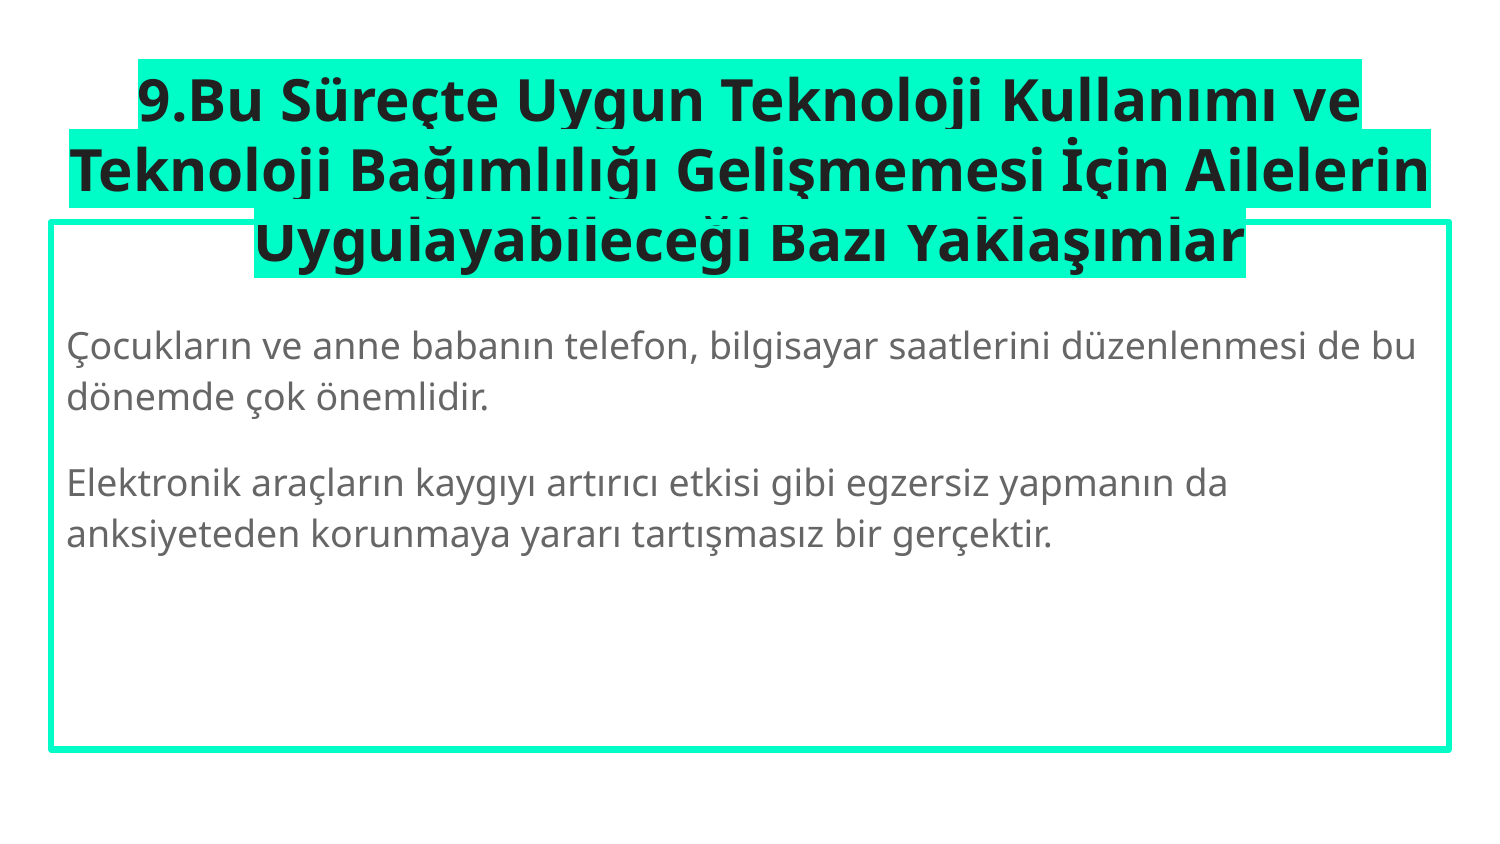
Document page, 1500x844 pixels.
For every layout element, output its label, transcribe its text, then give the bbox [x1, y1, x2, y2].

title 9.Bu Süreçte Uygun Teknoloji Kullanımı ve Teknoloji Bağımlılığı Gelişmemesi İçin Ailelerin Uygulayabileceği Bazı Yaklaşımlar [51, 48, 1449, 180]
list Çocukların ve anne babanın telefon, bilgisayar saatlerini düzenlenmesi de bu dönemde çok önemlidir. Elektronik araçların kaygıyı artırıcı etkisi gibi egzersiz yapmanın da anksiyeteden korunmaya yararı tartışmasız bir gerçektir. [51, 221, 1449, 750]
